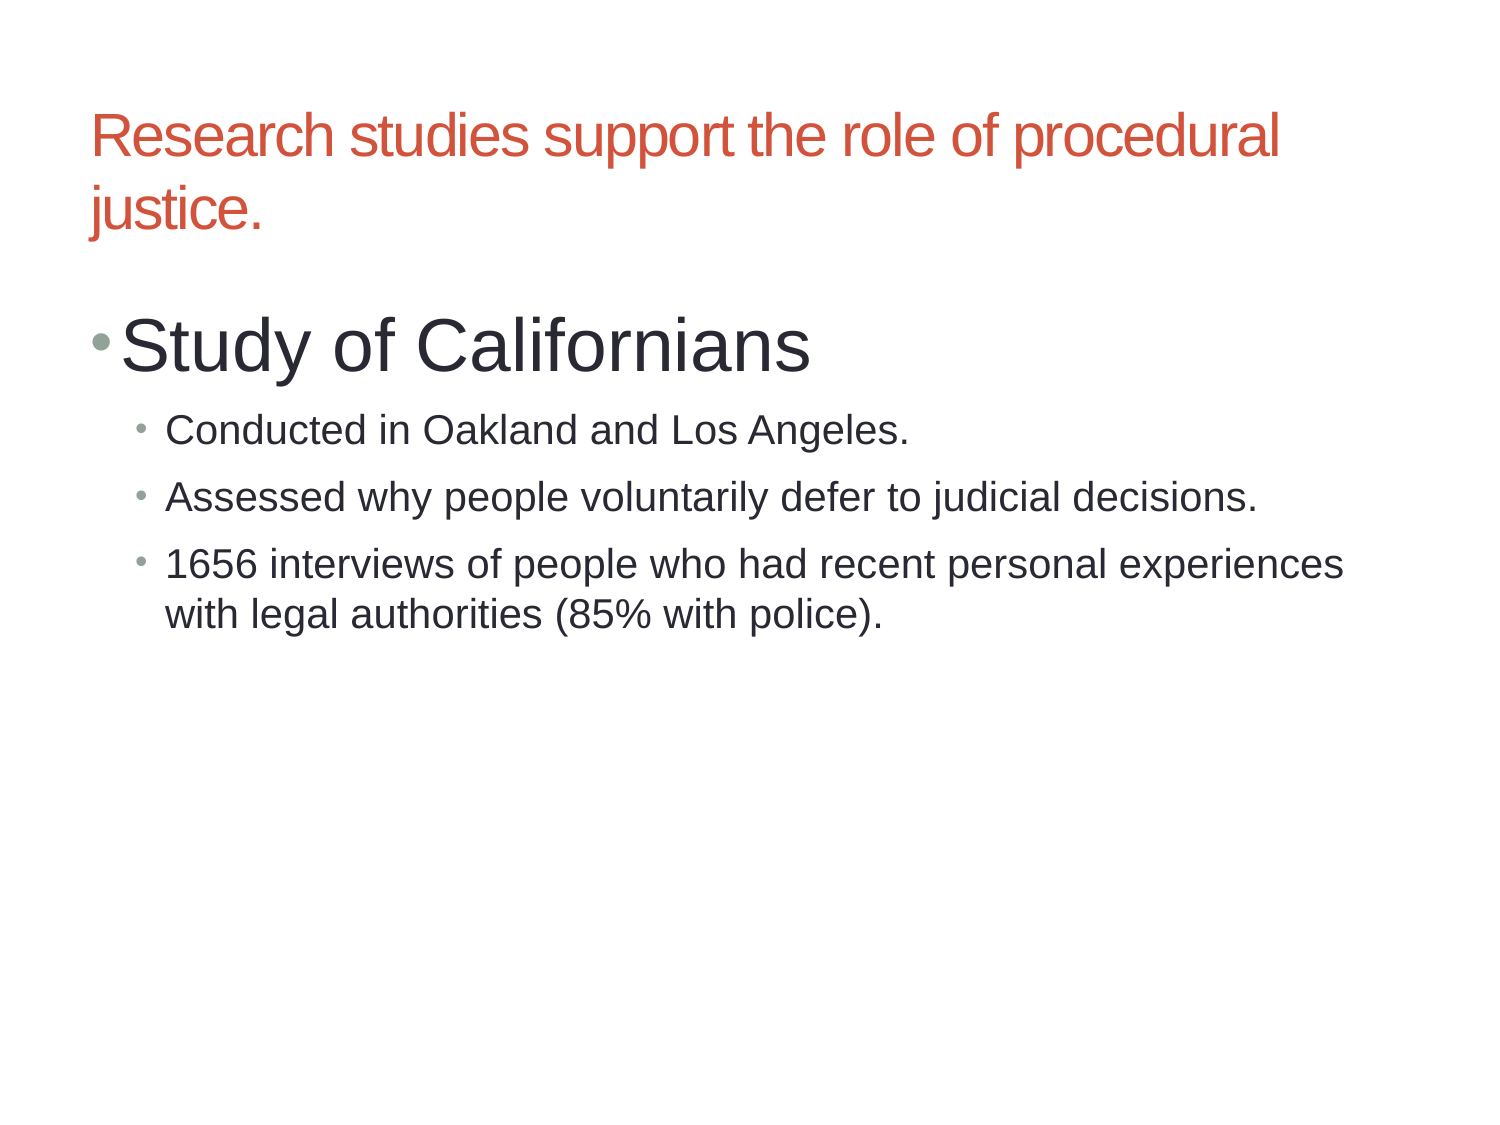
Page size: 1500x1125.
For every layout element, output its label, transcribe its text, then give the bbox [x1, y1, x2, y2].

title Research studies support the role of procedural justice. [75, 87, 1425, 250]
list Study of Californians Conducted in Oakland and Los Angeles. Assessed why people voluntarily defer to judicial decisions. 1656 interviews of people who had recent personal experiences with legal authorities (85% with police). [75, 289, 1425, 1005]
